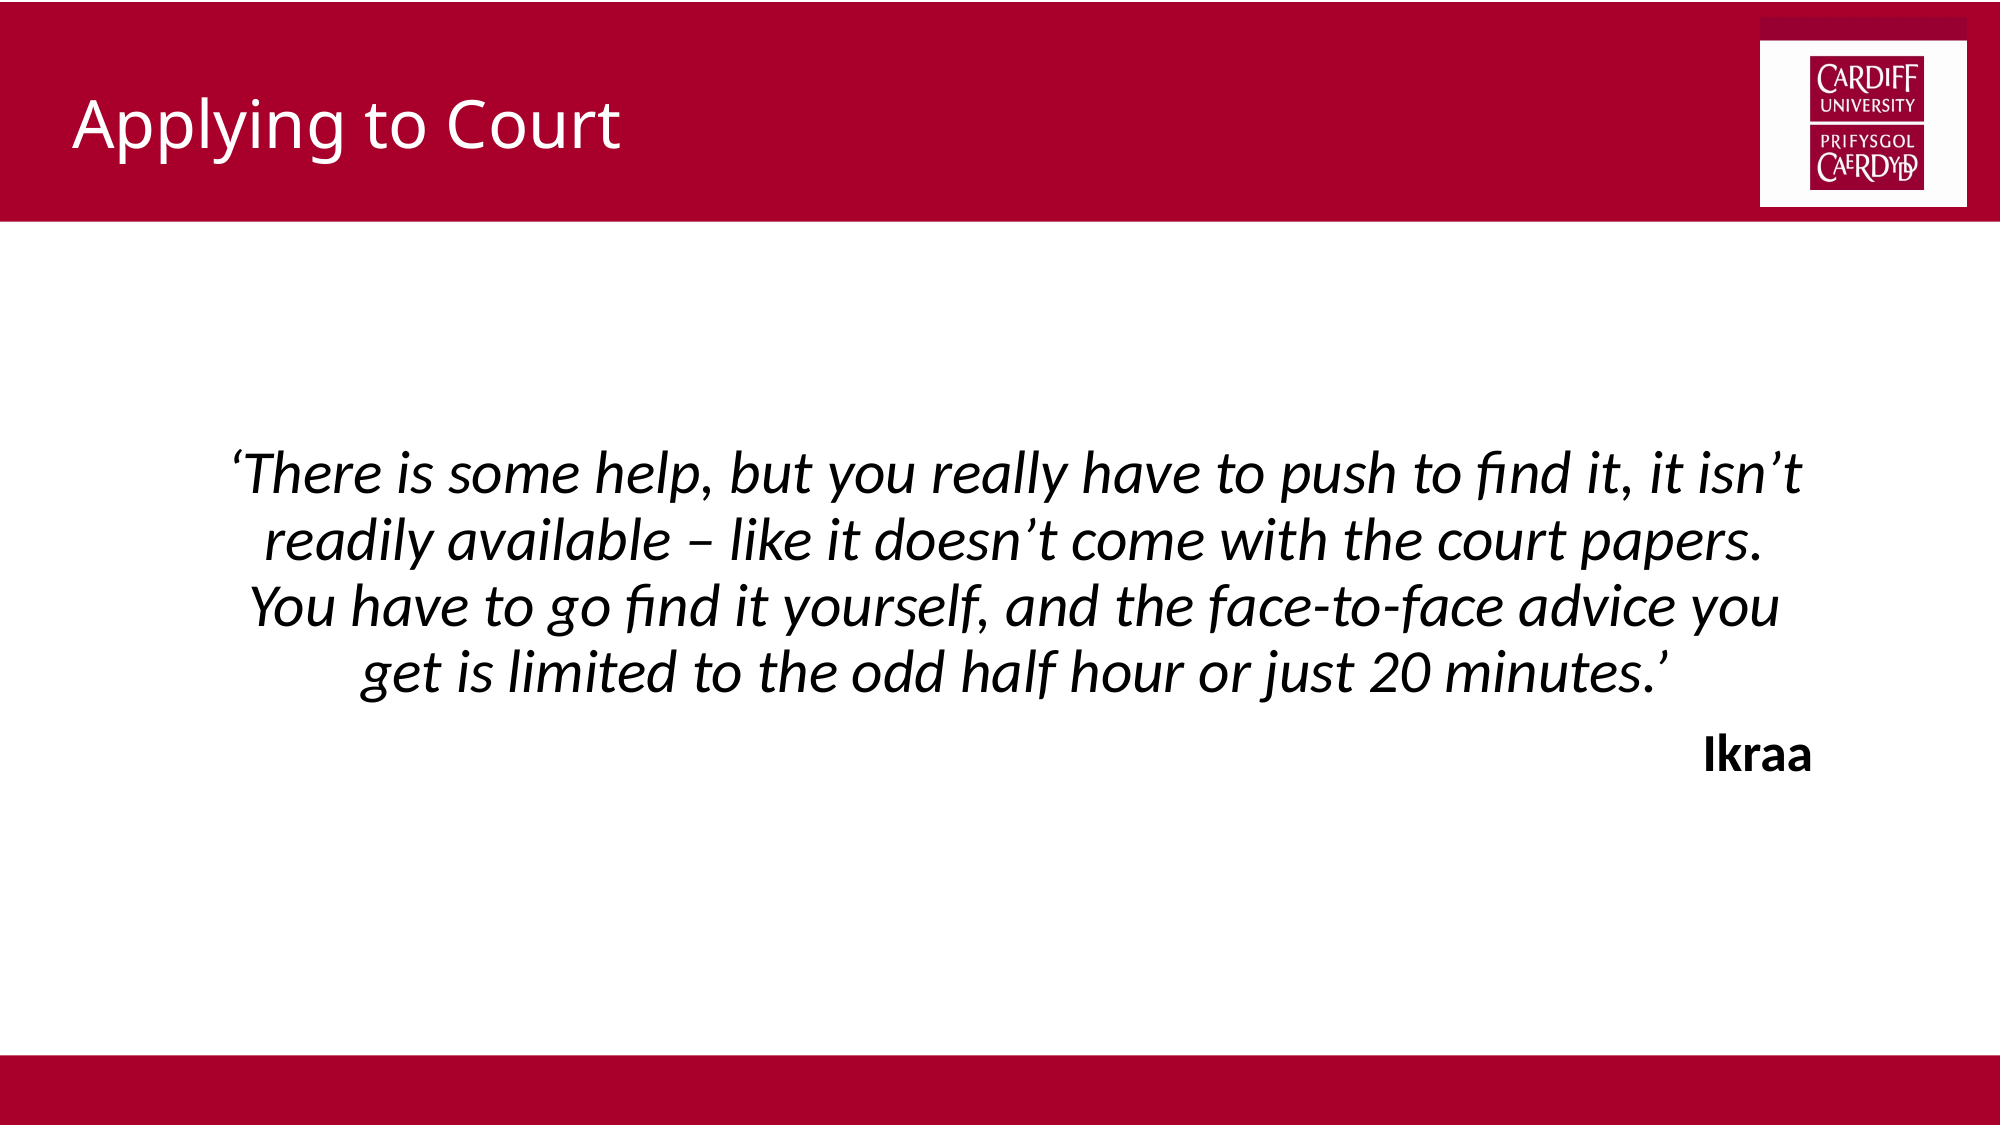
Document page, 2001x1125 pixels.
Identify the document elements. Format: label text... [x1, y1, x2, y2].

title Applying to Court [57, 18, 1782, 236]
list ‘There is some help, but you really have to push to find it, it isn’t readily available – like it doesn’t come with the court papers. You have to go find it yourself, and the face-to-face advice you get is limited to the odd half hour or just 20 minutes.’ Ikraa [202, 350, 1829, 848]
text_box [0, 1054, 2000, 1125]
text_box [0, 1, 2000, 223]
picture [1760, 17, 1967, 207]
